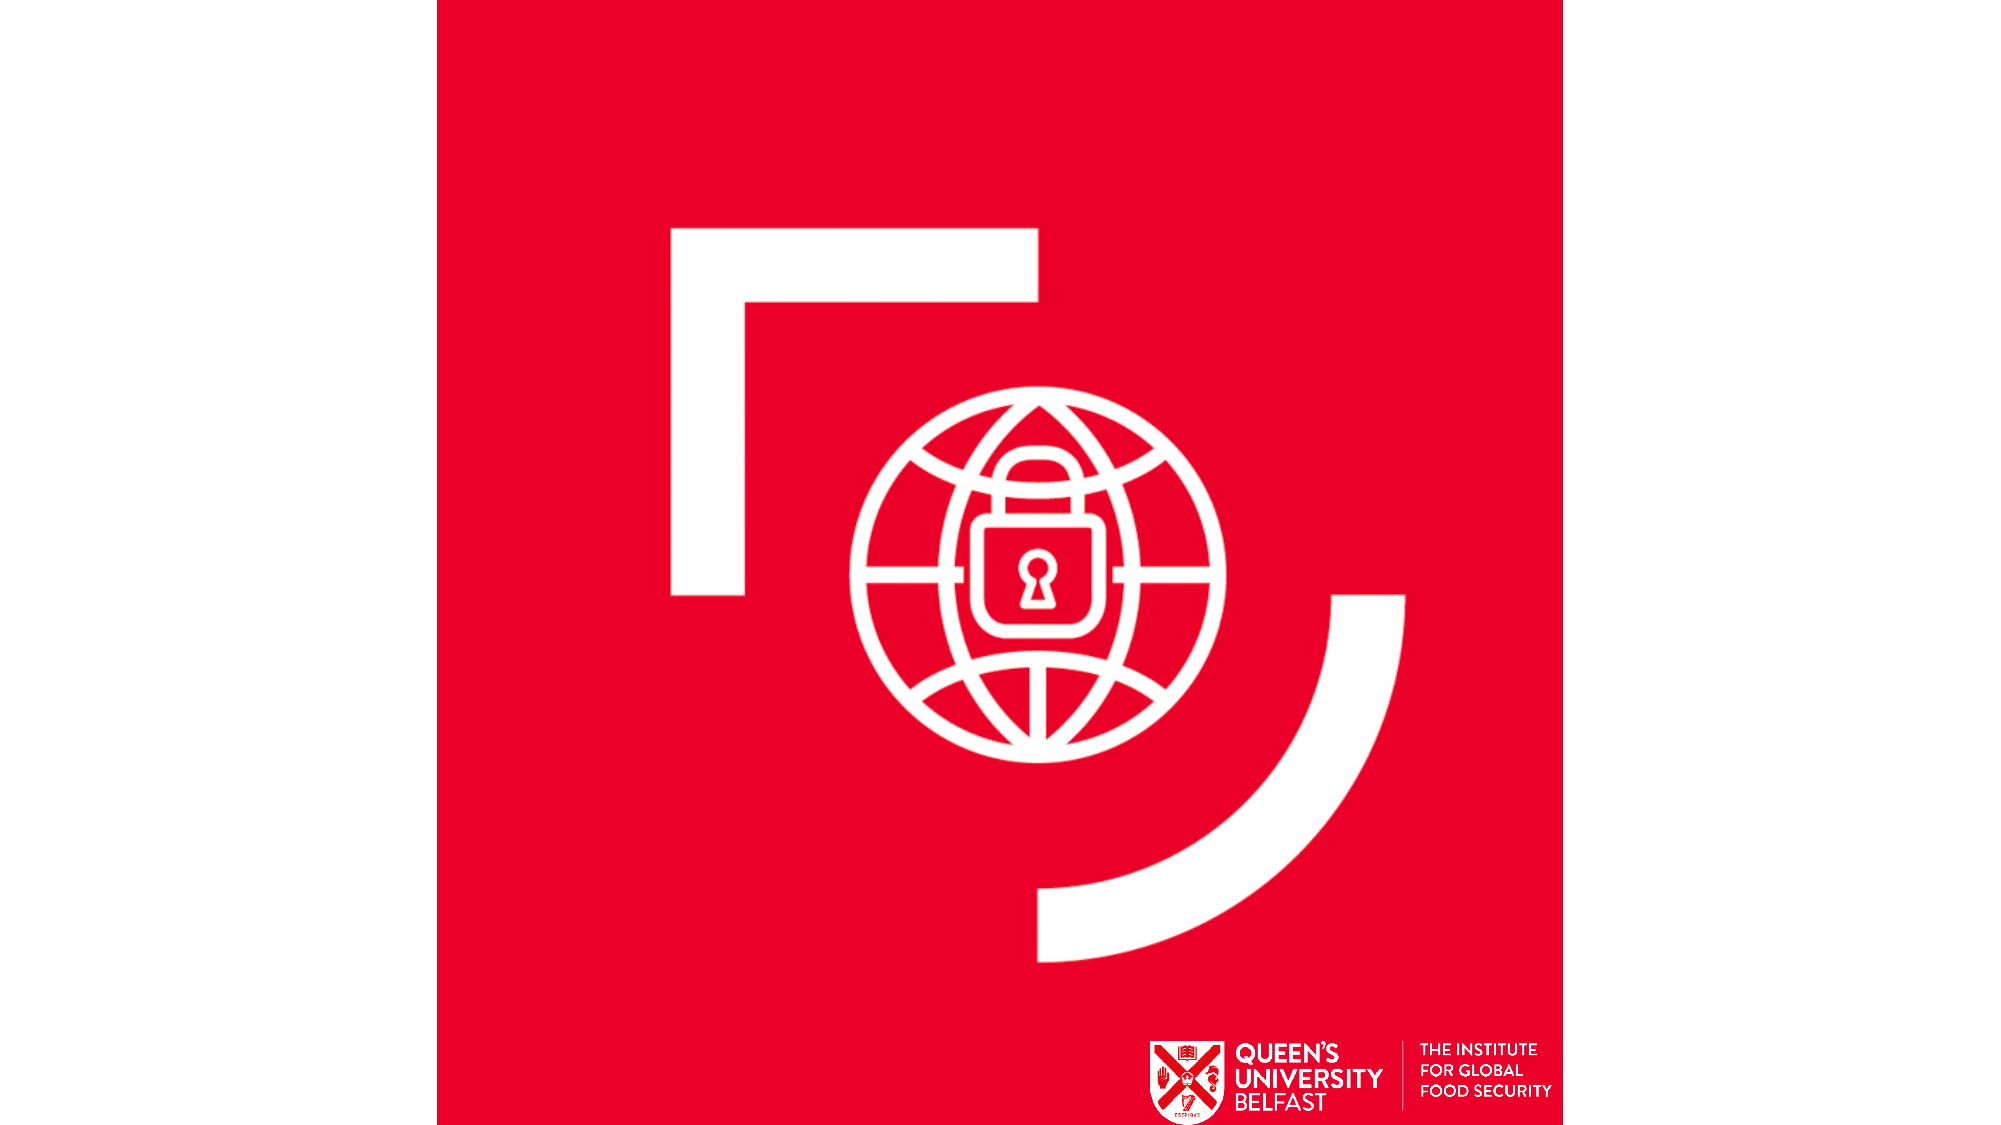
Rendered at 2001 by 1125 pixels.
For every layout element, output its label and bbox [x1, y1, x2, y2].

picture [437, 0, 1563, 1125]
